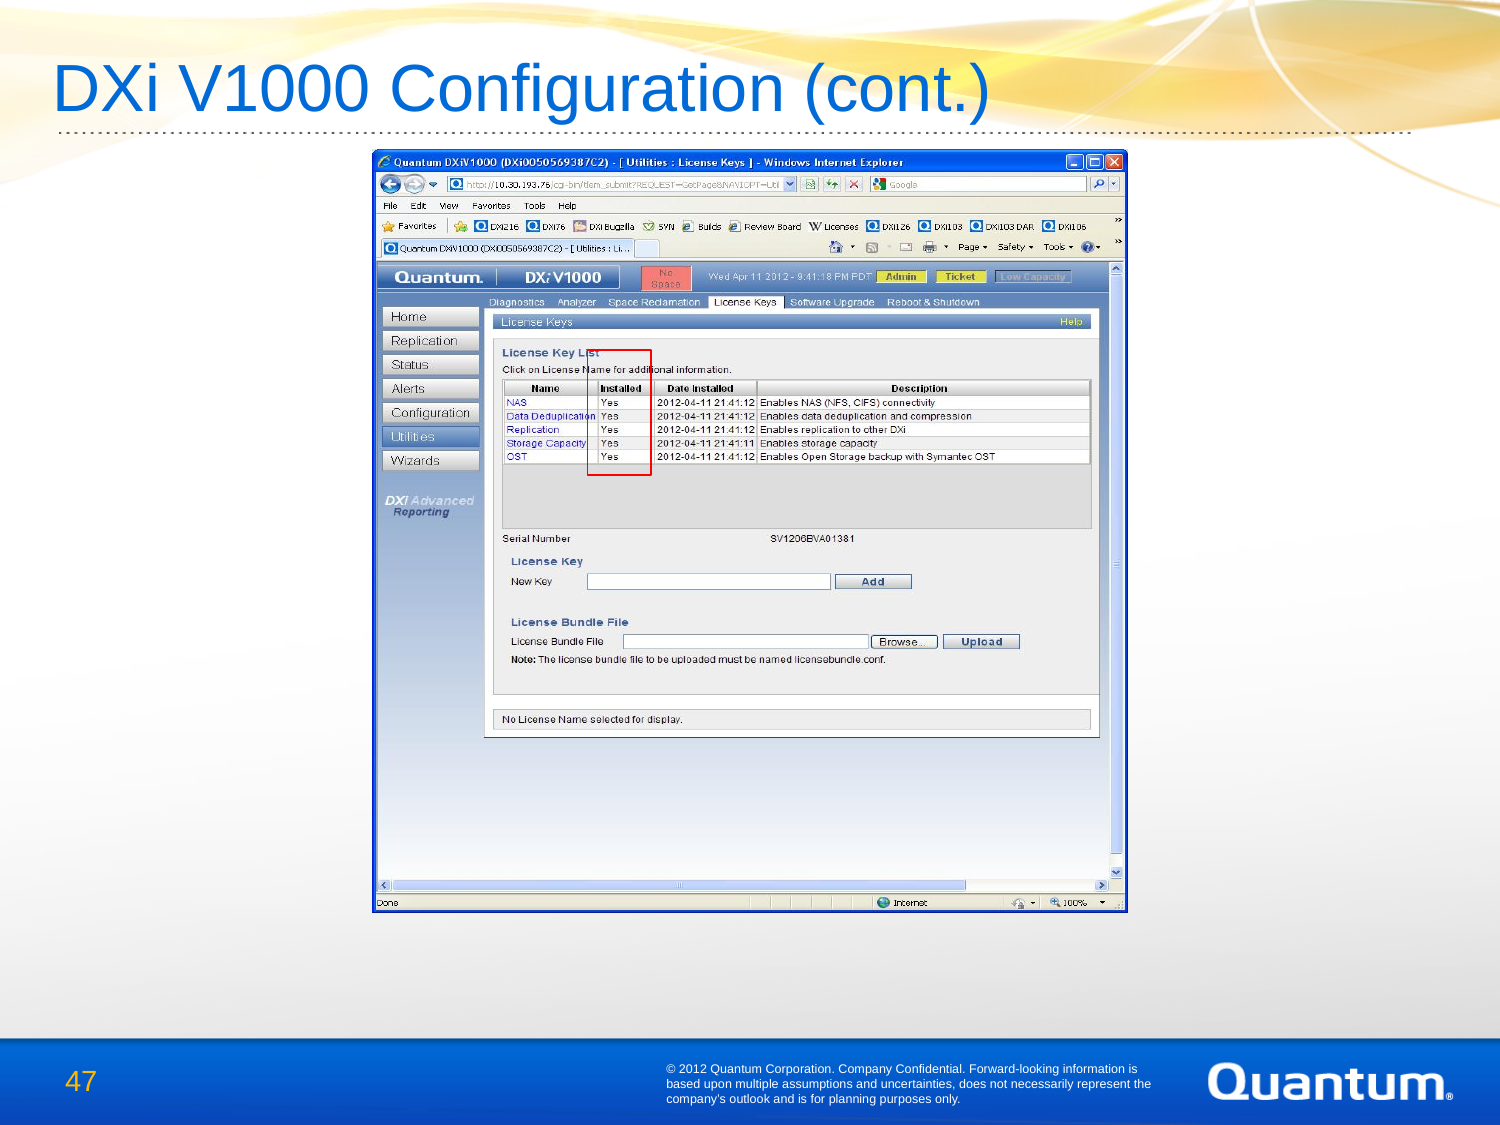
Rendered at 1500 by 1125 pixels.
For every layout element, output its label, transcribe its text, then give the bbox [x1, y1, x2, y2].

picture [7, 125, 1488, 142]
title DXi V1000 Configuration (cont.) [37, 32, 1463, 138]
footer © 2012 Quantum Corporation. Company Confidential. Forward-looking information is based upon multiple assumptions and uncertainties, does not necessarily represent the company’s outlook and is for planning purposes only. [651, 1053, 1190, 1120]
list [372, 149, 1128, 913]
slide_number 47 [49, 1054, 138, 1109]
